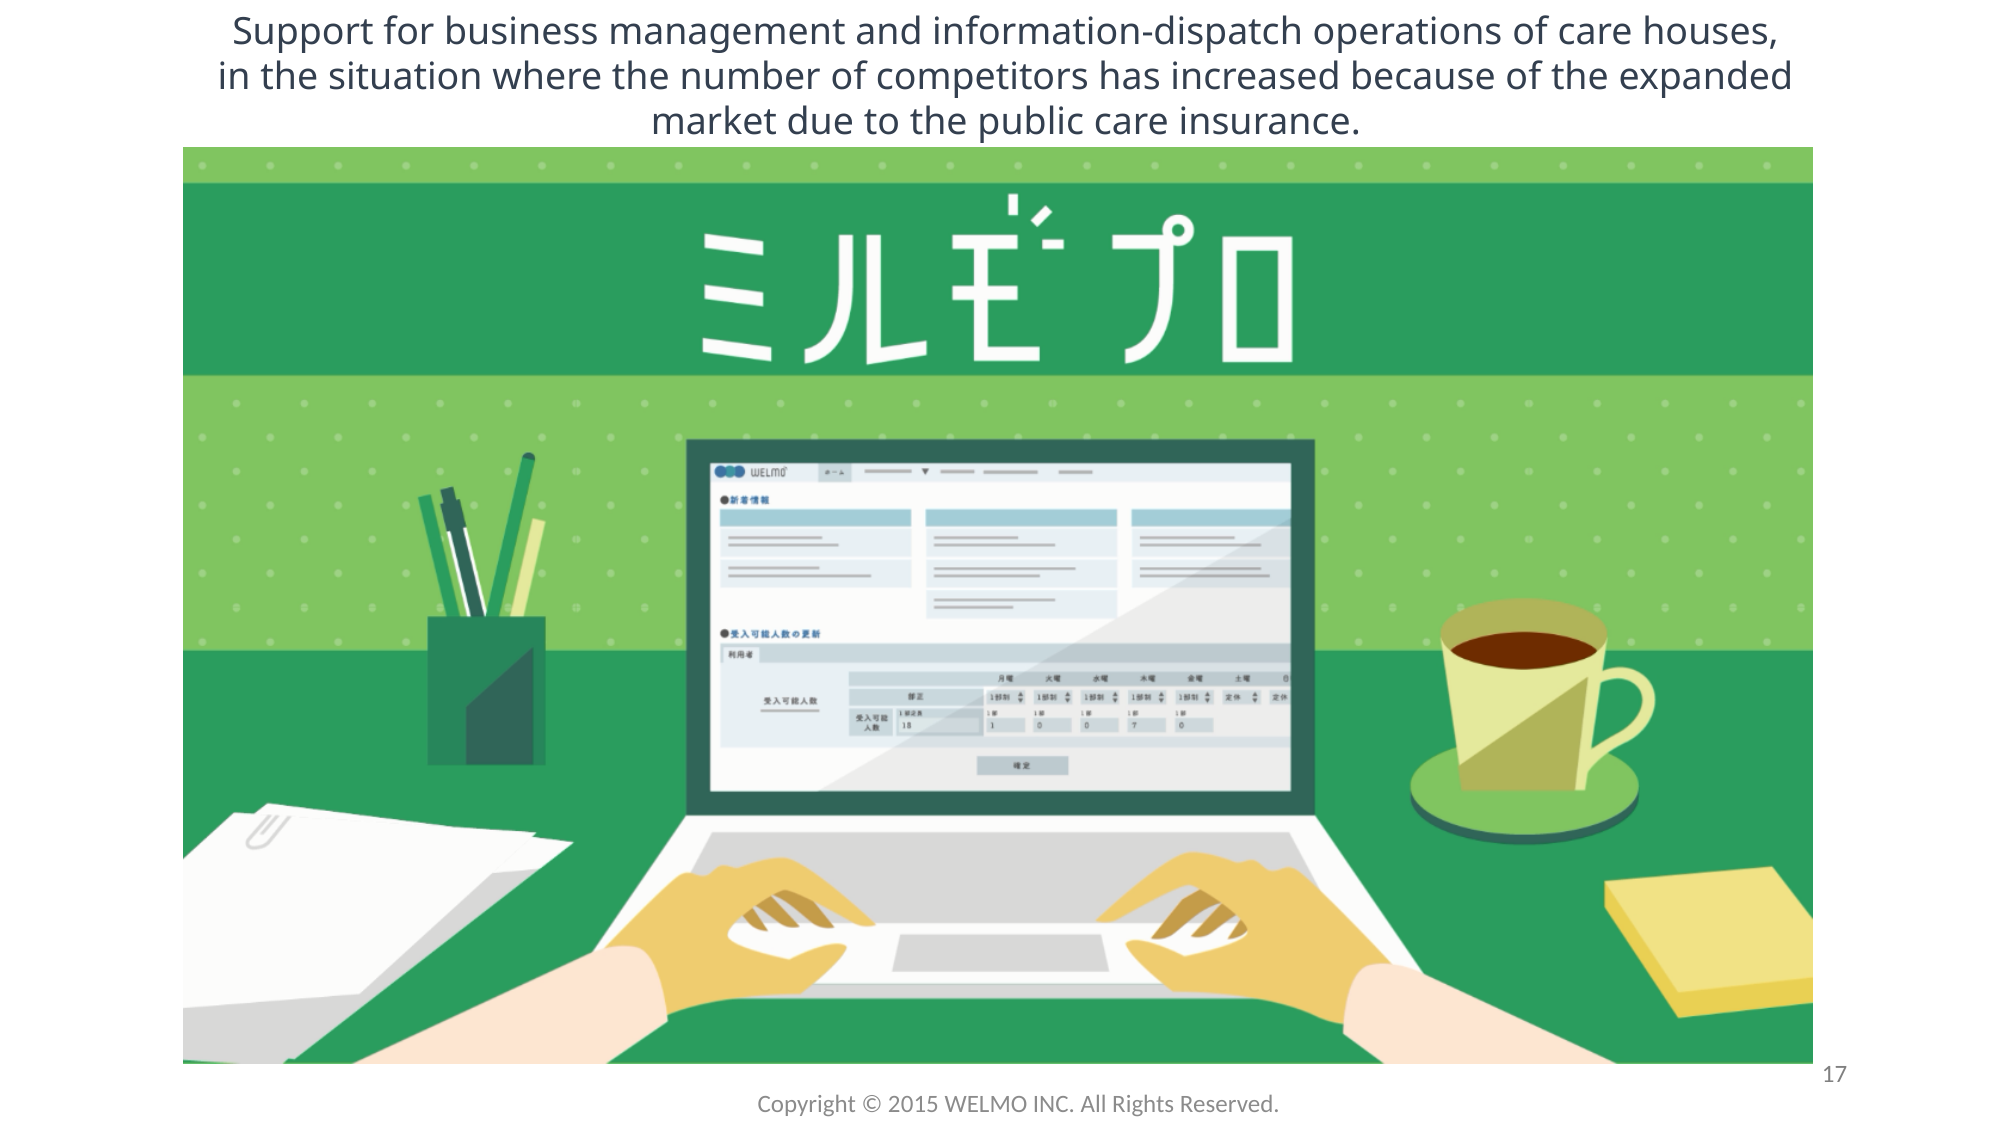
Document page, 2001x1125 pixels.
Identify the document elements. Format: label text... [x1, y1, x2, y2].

text_box 17 [1412, 1042, 1863, 1103]
footer Copyright © 2015 WELMO INC. All Rights Reserved. [361, 1085, 1677, 1119]
picture [183, 147, 1813, 1064]
text_box Support for business management and information-dispatch operations of care houses, in the situation where the number of competitors has increased because of the expanded market due to the public care insurance. [200, 0, 1813, 148]
